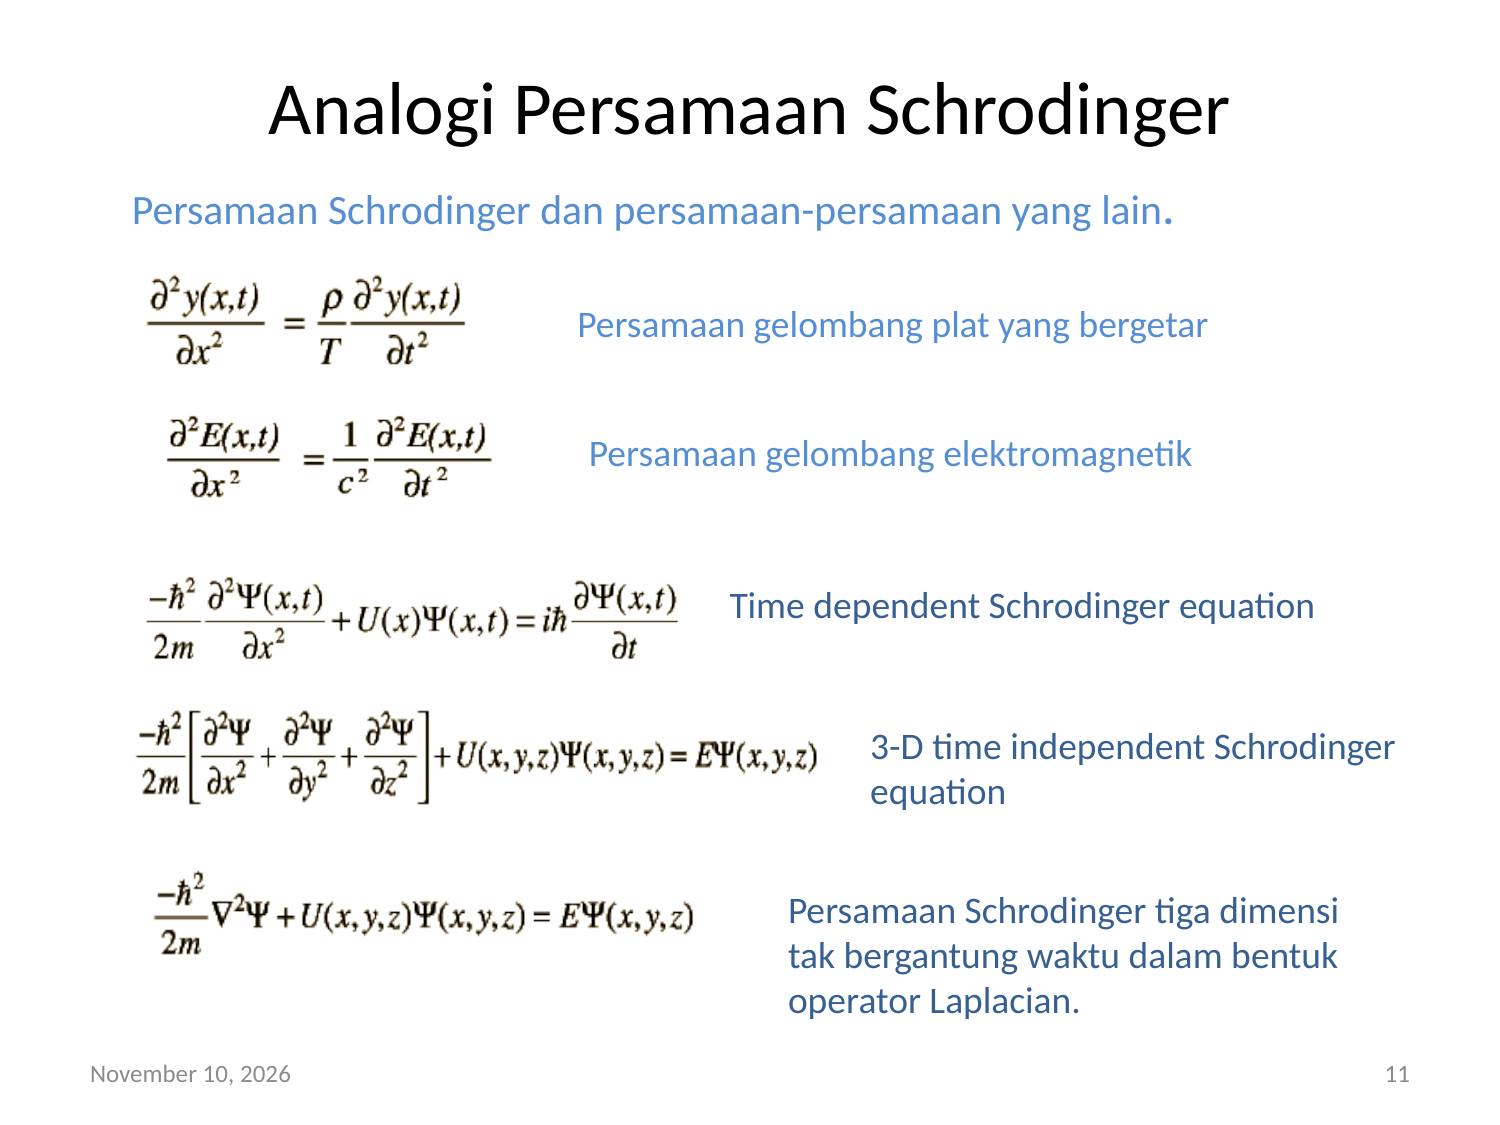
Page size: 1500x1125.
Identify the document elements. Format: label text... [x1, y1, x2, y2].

picture [152, 398, 505, 516]
text_box 3-D time independent Schrodinger equation [855, 714, 1418, 820]
text_box Time dependent Schrodinger equation [714, 574, 1465, 634]
picture [128, 691, 833, 821]
text_box Persamaan Schrodinger tiga dimensi tak bergantung waktu dalam bentuk operator Laplacian. [773, 878, 1383, 1029]
picture [128, 257, 481, 387]
text_box Persamaan gelombang elektromagnetik [574, 421, 1360, 482]
text_box Persamaan gelombang plat yang bergetar [562, 292, 1266, 353]
slide_number 11 [1074, 1042, 1425, 1103]
picture [128, 562, 697, 680]
text_box Persamaan Schrodinger dan persamaan-persamaan yang lain. [117, 175, 1453, 241]
picture [140, 855, 704, 973]
title Analogi Persamaan Schrodinger [75, 45, 1425, 164]
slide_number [75, 1042, 425, 1103]
